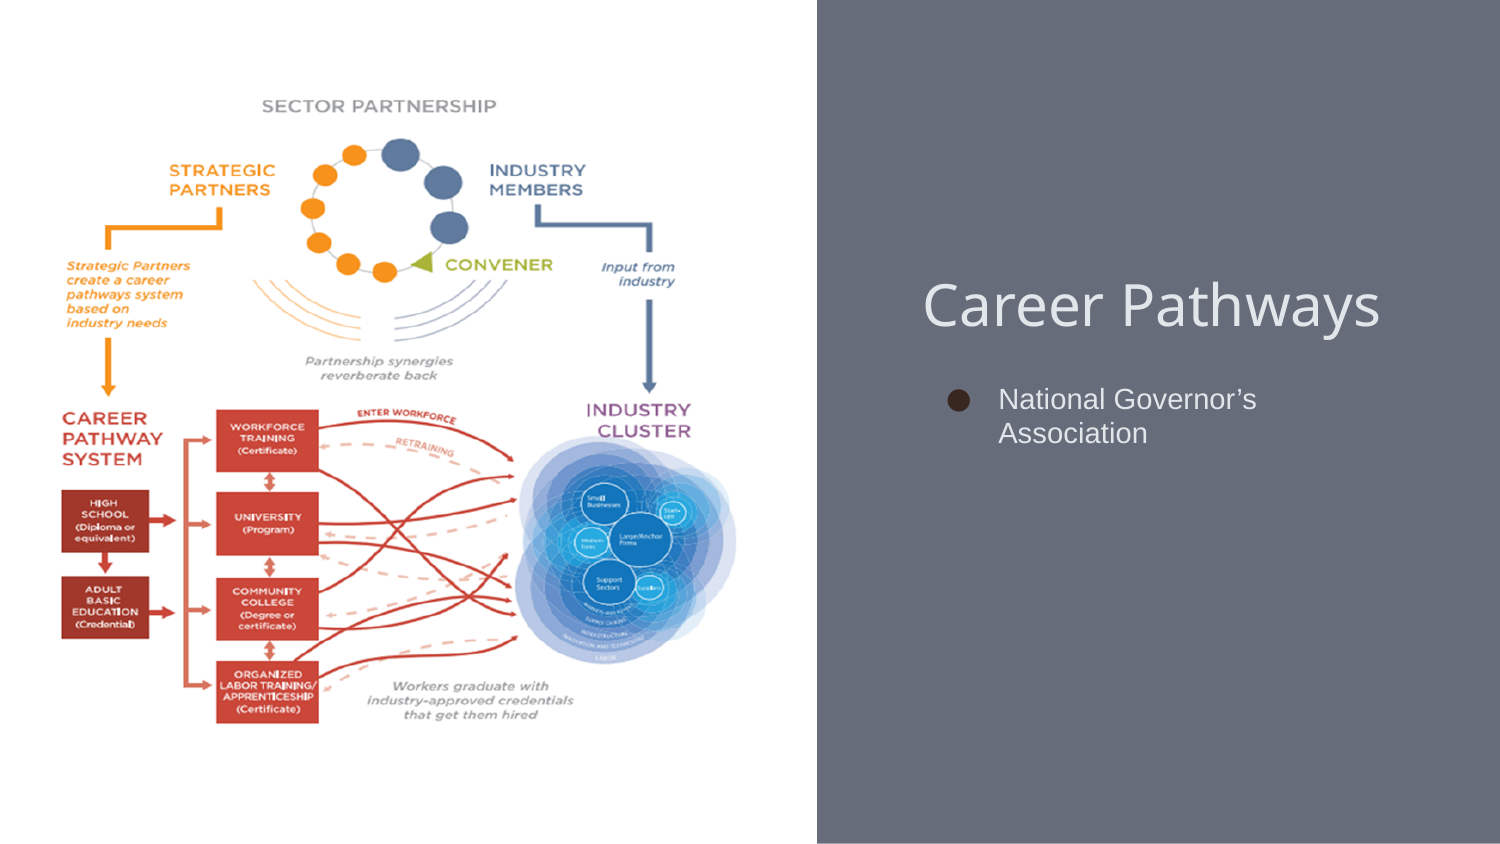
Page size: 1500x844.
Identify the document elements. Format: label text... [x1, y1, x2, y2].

title Career Pathways [874, 253, 1397, 348]
list National Governor’s Association [908, 364, 1397, 590]
picture [0, 75, 803, 741]
